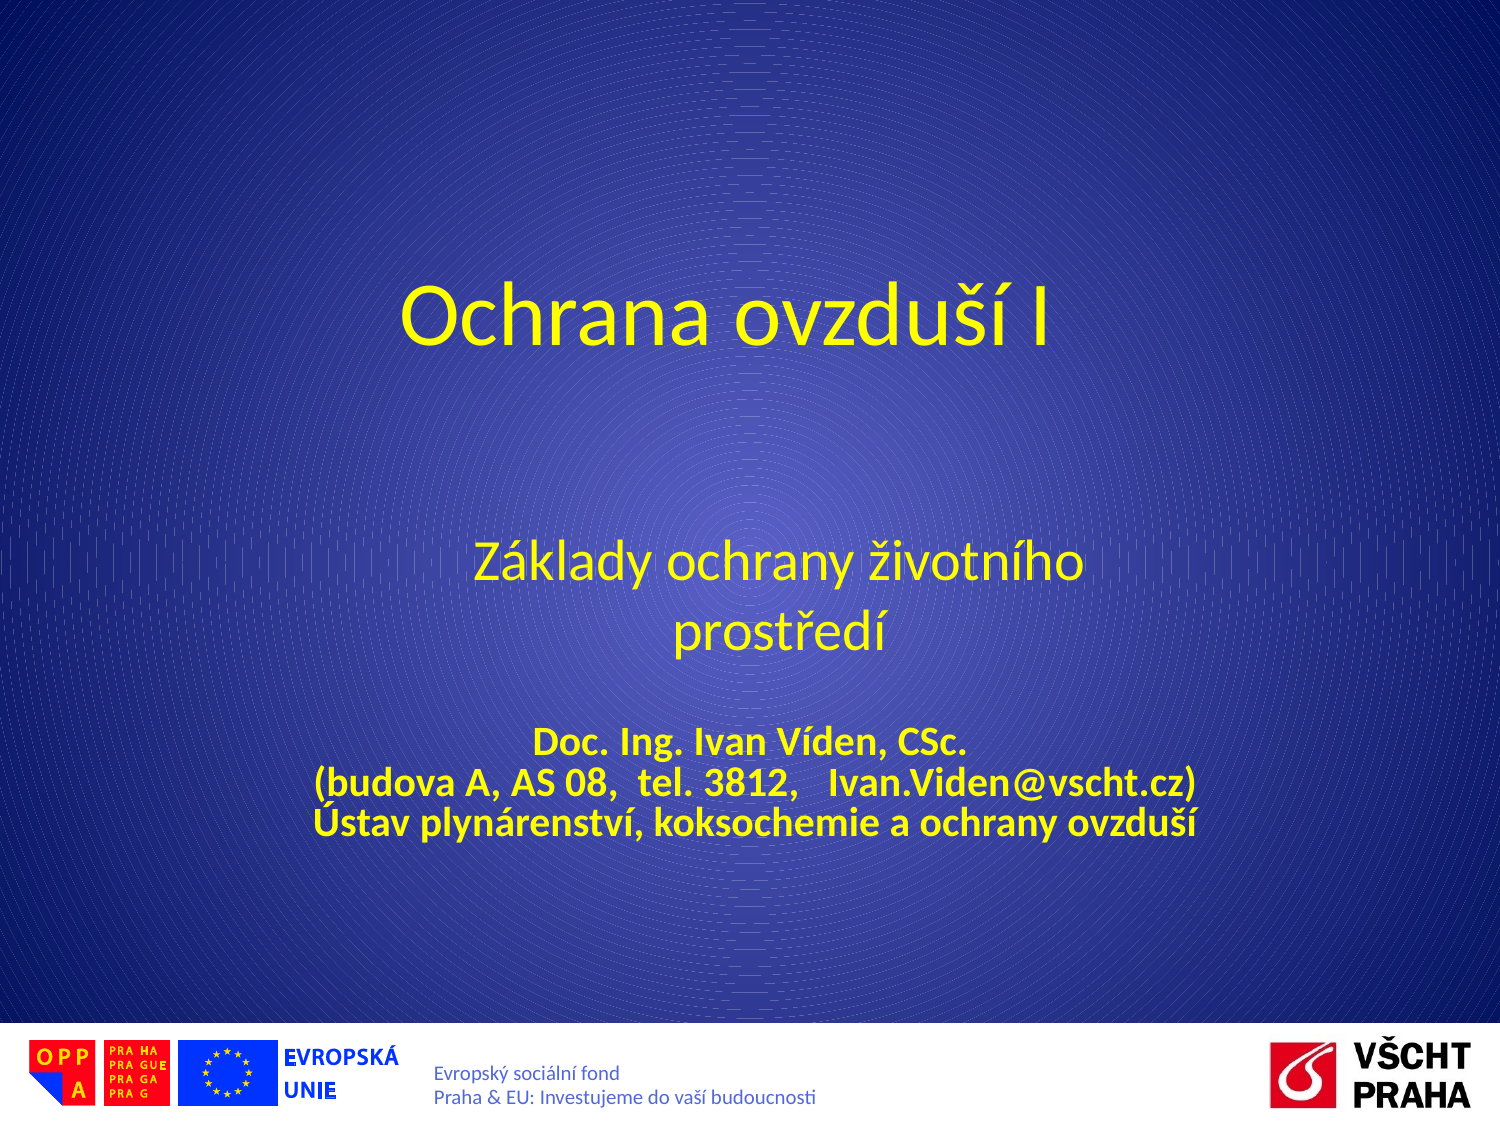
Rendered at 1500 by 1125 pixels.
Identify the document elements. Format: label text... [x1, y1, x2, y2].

picture [1269, 1034, 1471, 1109]
text_box Základy ochrany životního prostředí [348, 515, 1211, 670]
subtitle Doc. Ing. Ivan Víden, CSc. (budova A, AS 08, tel. 3812, Ivan.Viden@vscht.cz) Ústav plynárenství, koksochemie a ochrany ovzduší [230, 716, 1281, 866]
title Ochrana ovzduší I [29, 231, 1424, 386]
